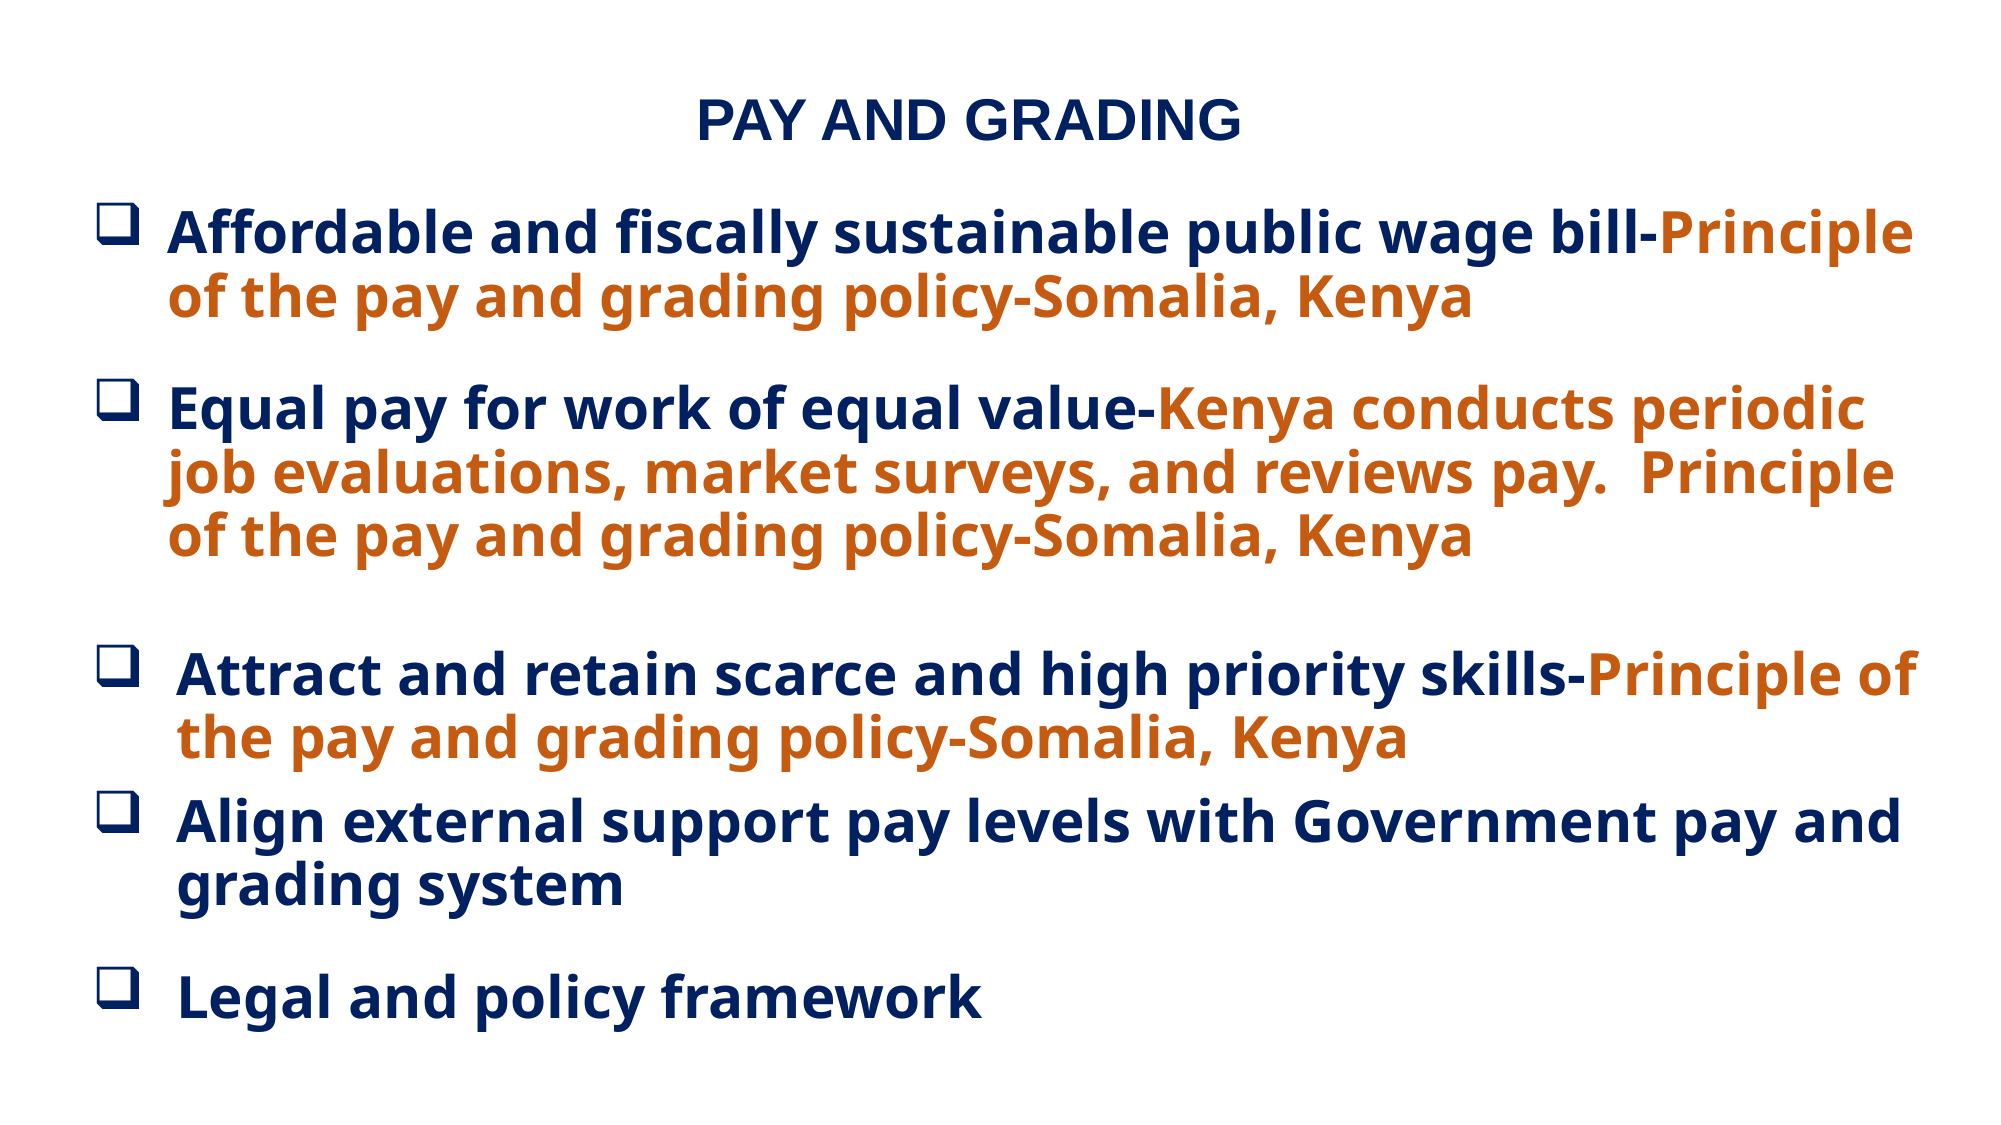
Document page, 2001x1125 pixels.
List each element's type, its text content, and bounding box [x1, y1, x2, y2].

list Affordable and fiscally sustainable public wage bill-Principle of the pay and grading policy-Somalia, Kenya Equal pay for work of equal value-Kenya conducts periodic job evaluations, market surveys, and reviews pay. Principle of the pay and grading policy-Somalia, Kenya Attract and retain scarce and high priority skills-Principle of the pay and grading policy-Somalia, Kenya Align external support pay levels with Government pay and grading system Legal and policy framework [77, 144, 1943, 1102]
title PAY AND GRADING [77, 59, 1863, 144]
